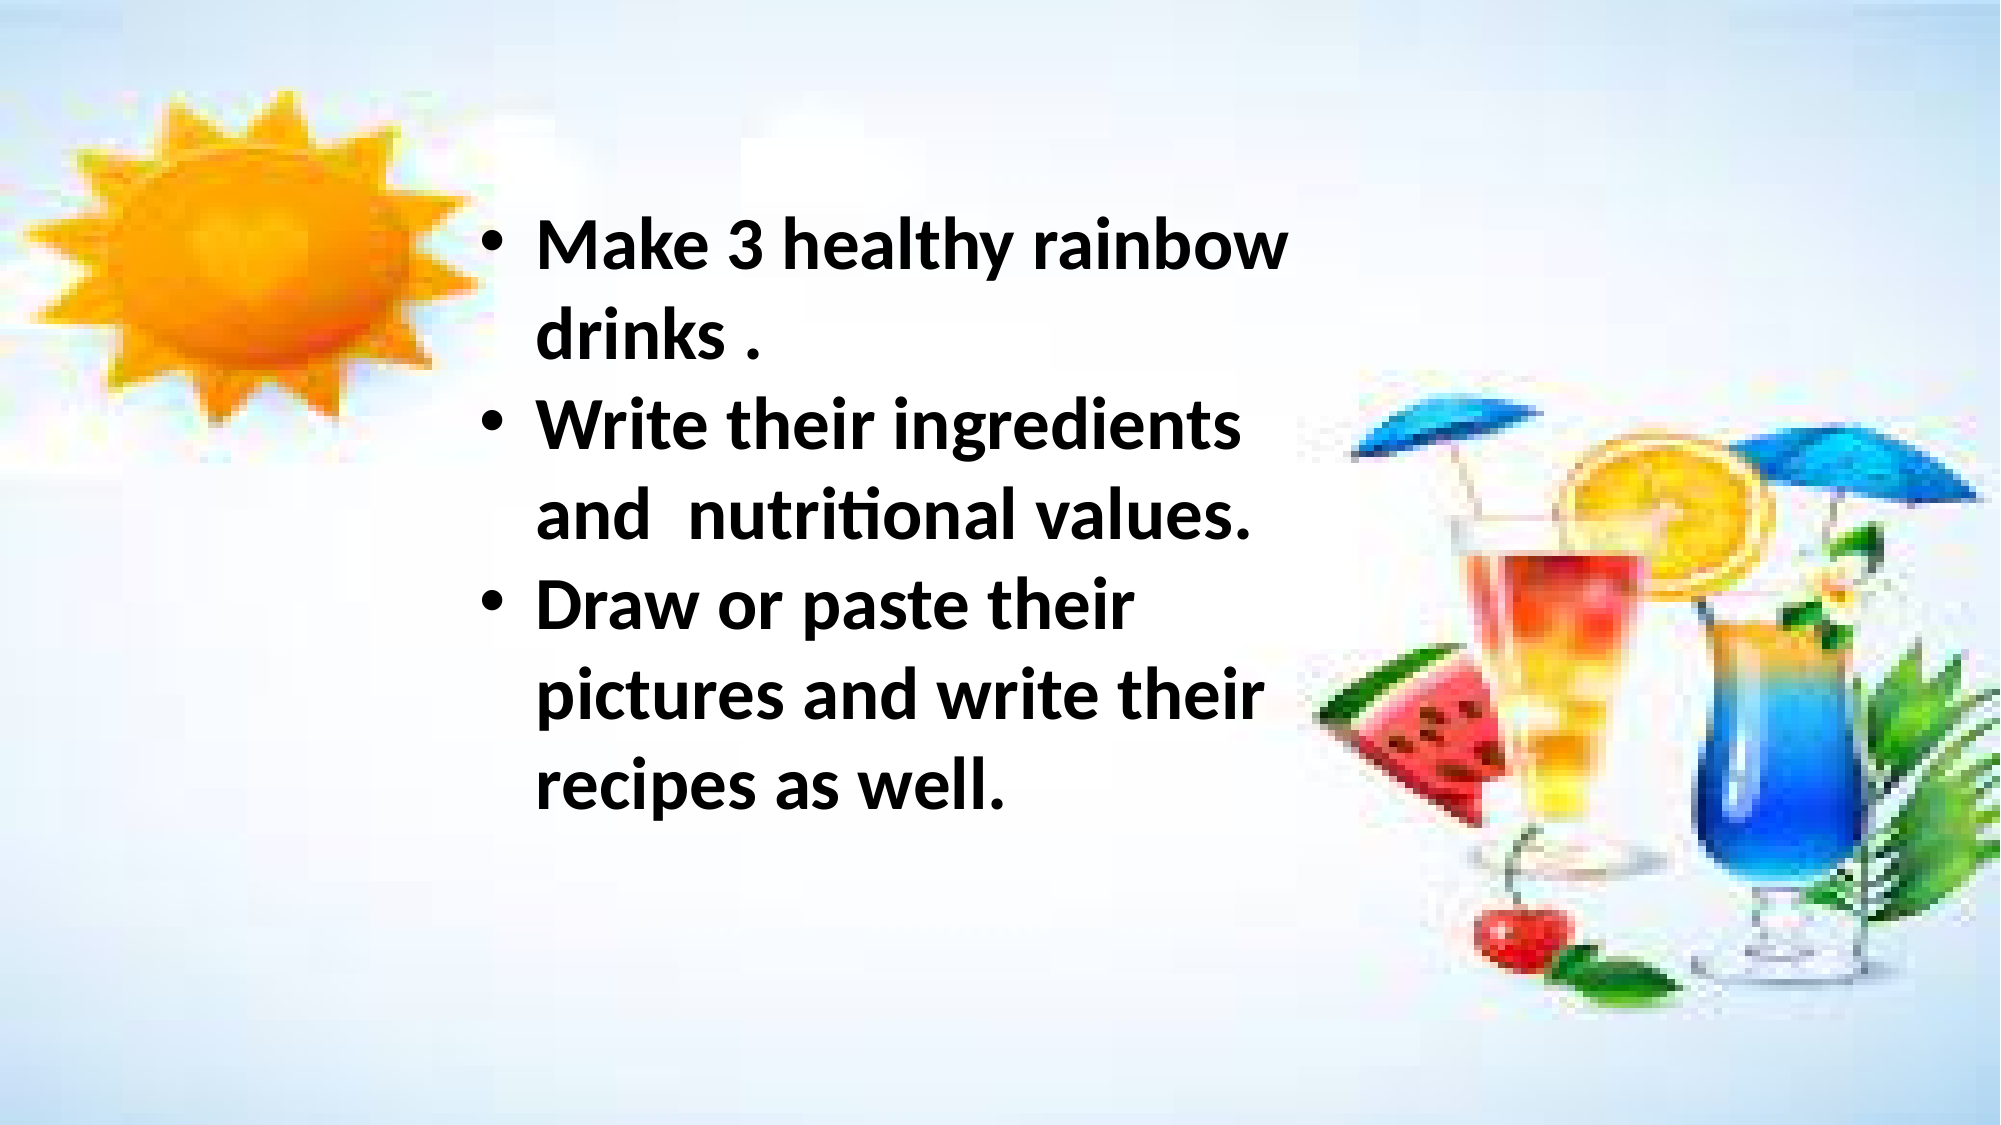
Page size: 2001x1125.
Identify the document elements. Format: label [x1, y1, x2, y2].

list [0, 0, 2000, 1125]
